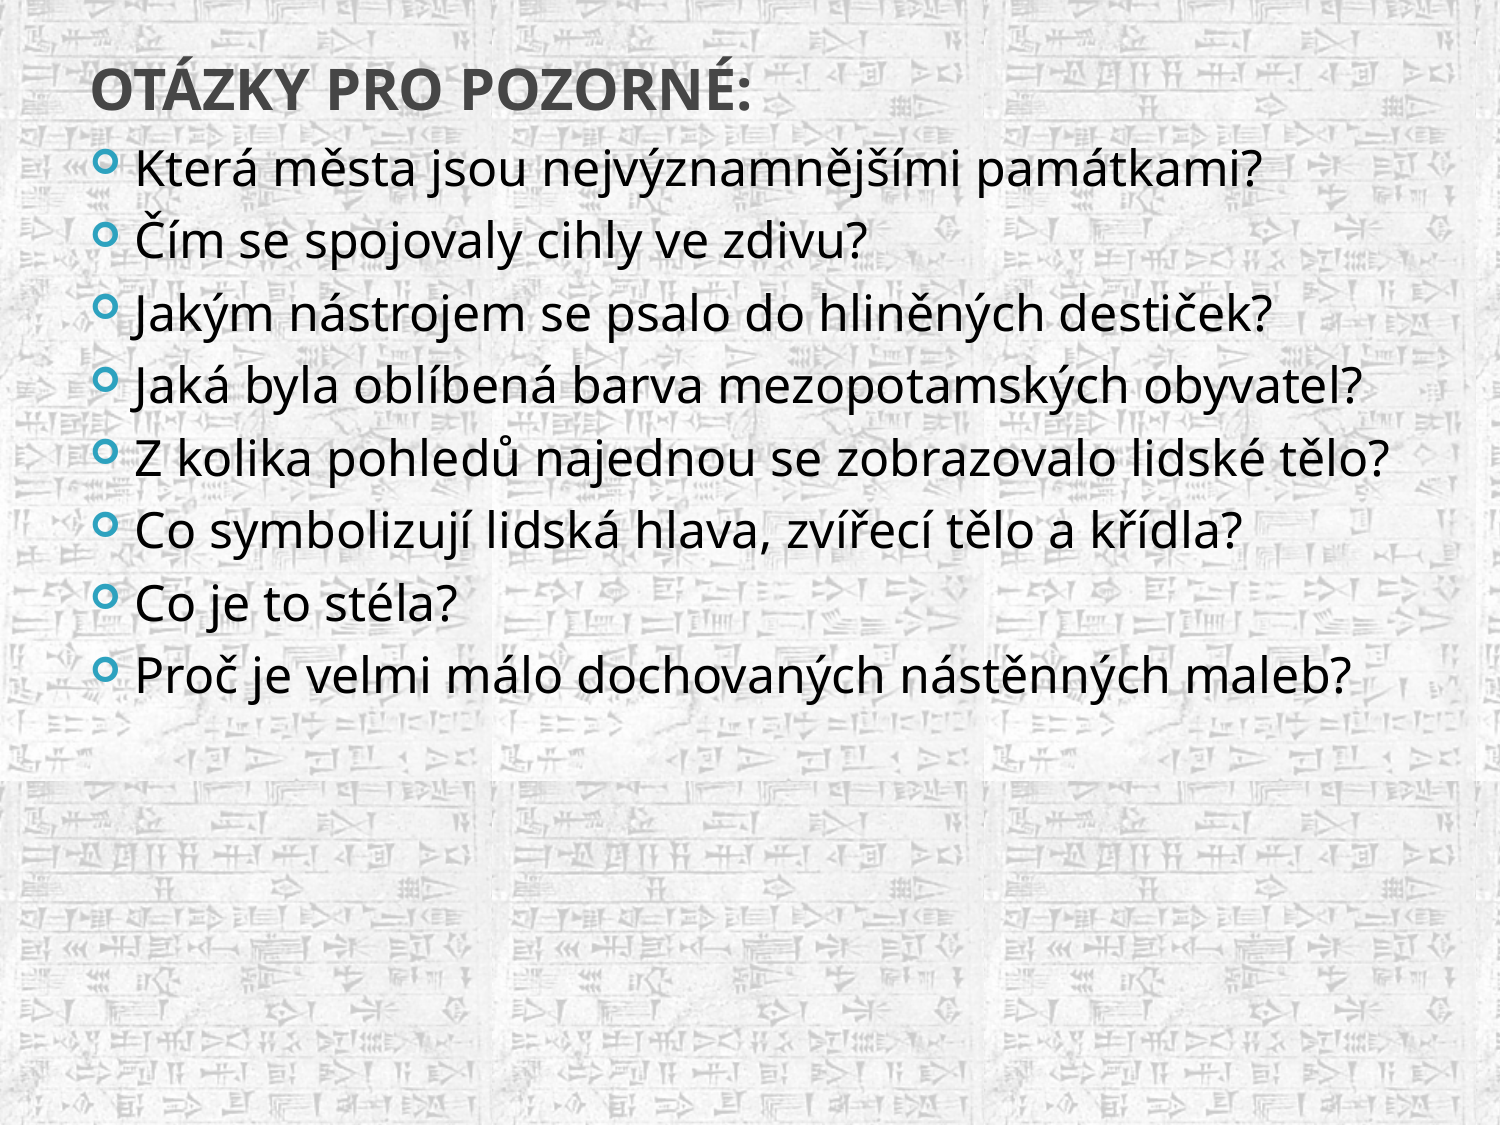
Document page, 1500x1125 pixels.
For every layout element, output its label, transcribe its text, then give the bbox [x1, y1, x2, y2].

list Která města jsou nejvýznamnějšími památkami? Čím se spojovaly cihly ve zdivu? Jakým nástrojem se psalo do hliněných destiček? Jaká byla oblíbená barva mezopotamských obyvatel? Z kolika pohledů najednou se zobrazovalo lidské tělo? Co symbolizují lidská hlava, zvířecí tělo a křídla? Co je to stéla? Proč je velmi málo dochovaných nástěnných maleb? [75, 128, 1430, 1062]
title otázky pro pozorné: [75, 45, 1300, 128]
